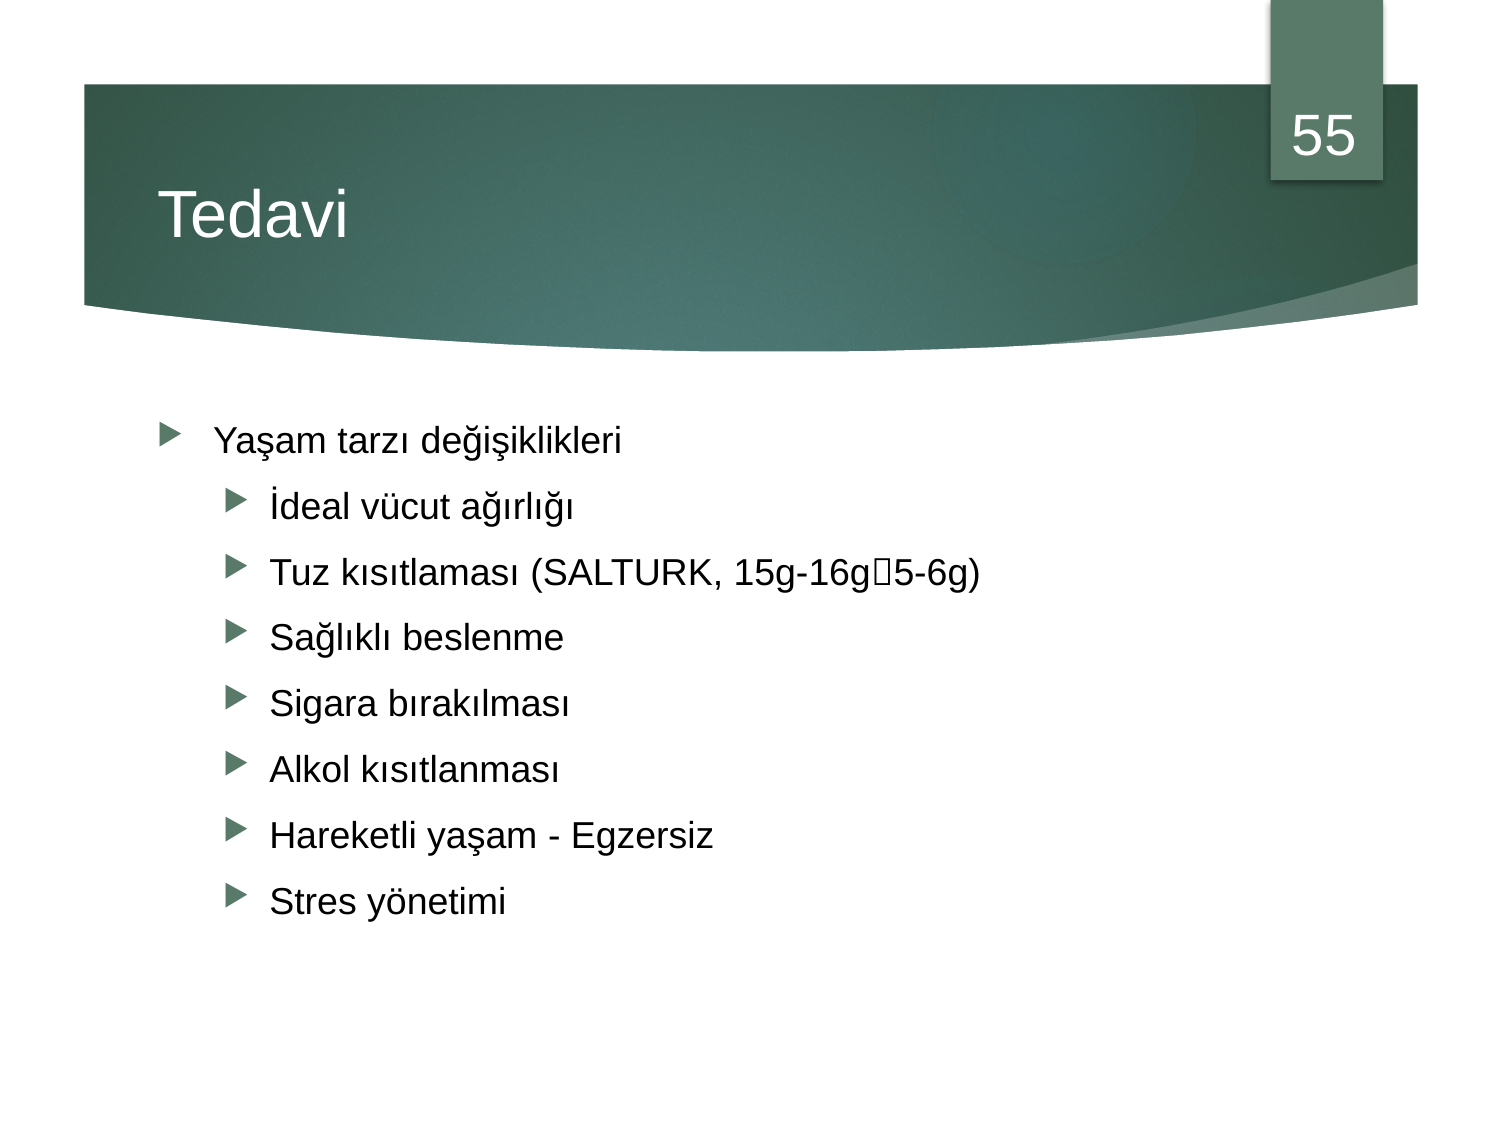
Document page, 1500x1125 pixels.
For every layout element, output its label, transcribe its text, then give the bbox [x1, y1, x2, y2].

slide_number 55 [1259, 48, 1390, 175]
title Tedavi [142, 152, 1183, 269]
list Yaşam tarzı değişiklikleri İdeal vücut ağırlığı Tuz kısıtlaması (SALTURK, 15g-16g5-6g) Sağlıklı beslenme Sigara bırakılması Alkol kısıtlanması Hareketli yaşam - Egzersiz Stres yönetimi [141, 408, 1183, 988]
